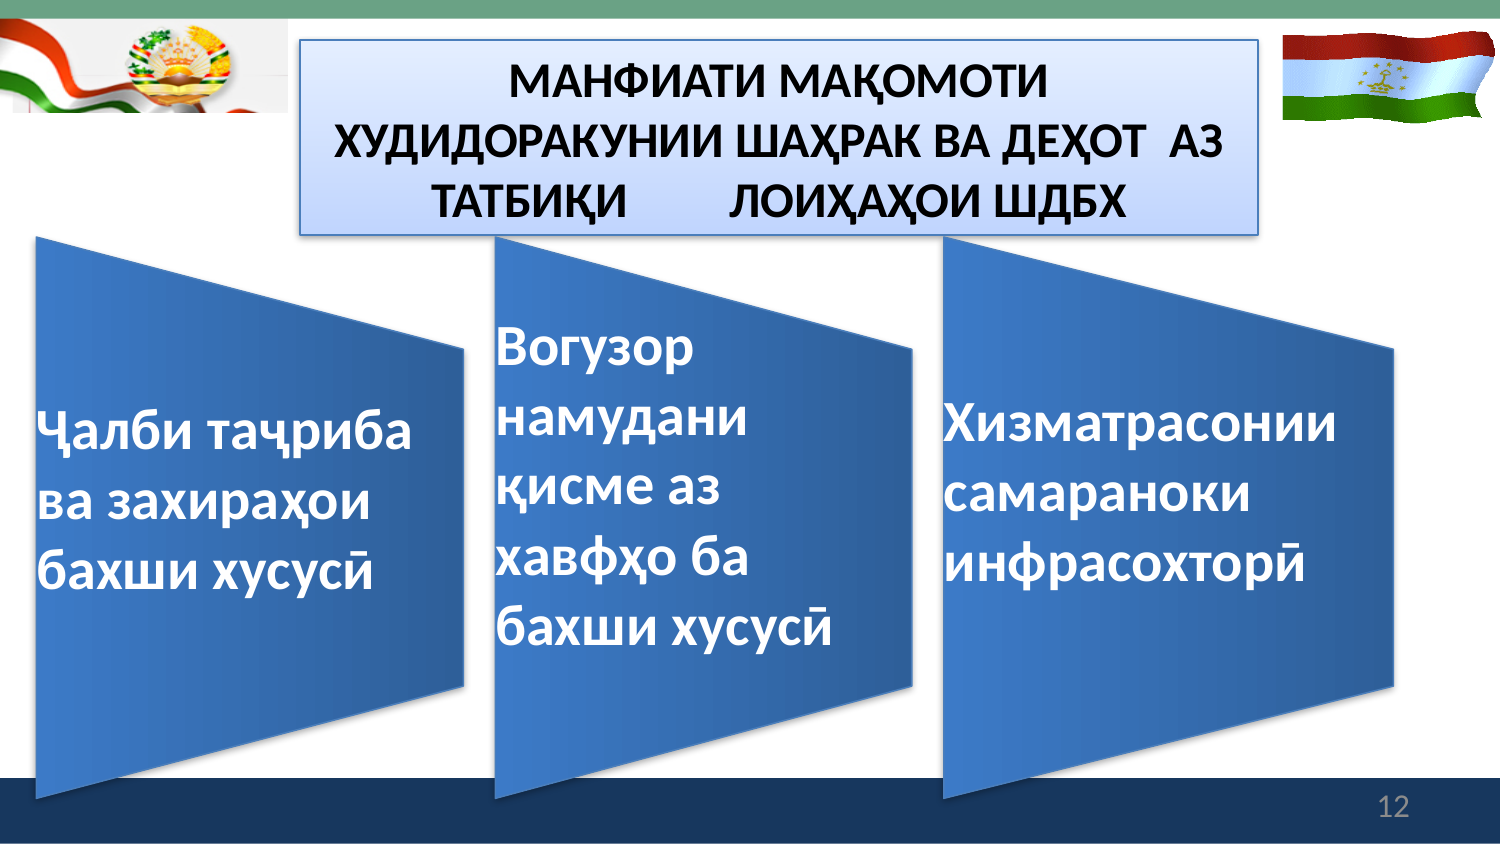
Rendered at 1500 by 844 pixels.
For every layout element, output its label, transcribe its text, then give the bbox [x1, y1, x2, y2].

text_box [0, 0, 1500, 21]
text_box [35, 236, 1394, 799]
text_box [0, 776, 1500, 844]
slide_number 12 [1074, 782, 1425, 827]
text_box МАНФИАТИ МАҚОМОТИ ХУДИДОРАКУНИИ ШАҲРАК ВА ДЕҲОТ АЗ ТАТБИҚИ ЛОИҲАҲОИ ШДБХ [299, 39, 1259, 235]
picture [0, 18, 288, 113]
picture [1278, 27, 1498, 129]
